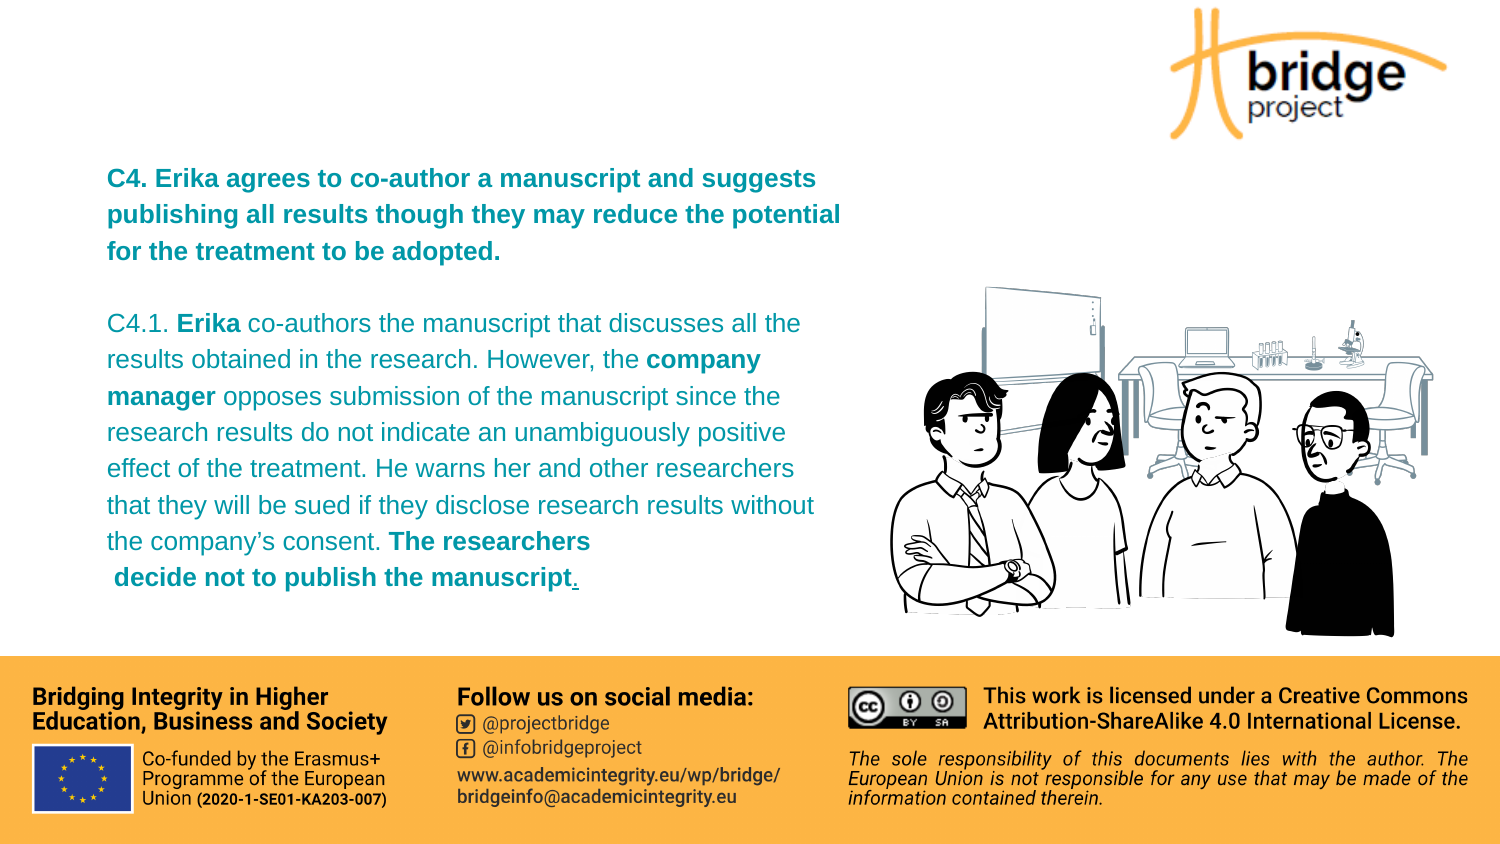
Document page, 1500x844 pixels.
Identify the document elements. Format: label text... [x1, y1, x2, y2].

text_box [883, 225, 1457, 648]
list C4. Erika agrees to co-author a manuscript and suggests publishing all results though they may reduce the potential for the treatment to be adopted. C4.1. Erika co-authors the manuscript that discusses all the results obtained in the research. However, the company manager opposes submission of the manuscript since the research results do not indicate an unambiguously positive effect of the treatment. He warns her and other researchers that they will be sued if they disclose research results without the company’s consent. The researchers decide not to publish the manuscript. [55, 141, 857, 608]
picture [0, 656, 1500, 844]
picture [1157, 0, 1500, 169]
